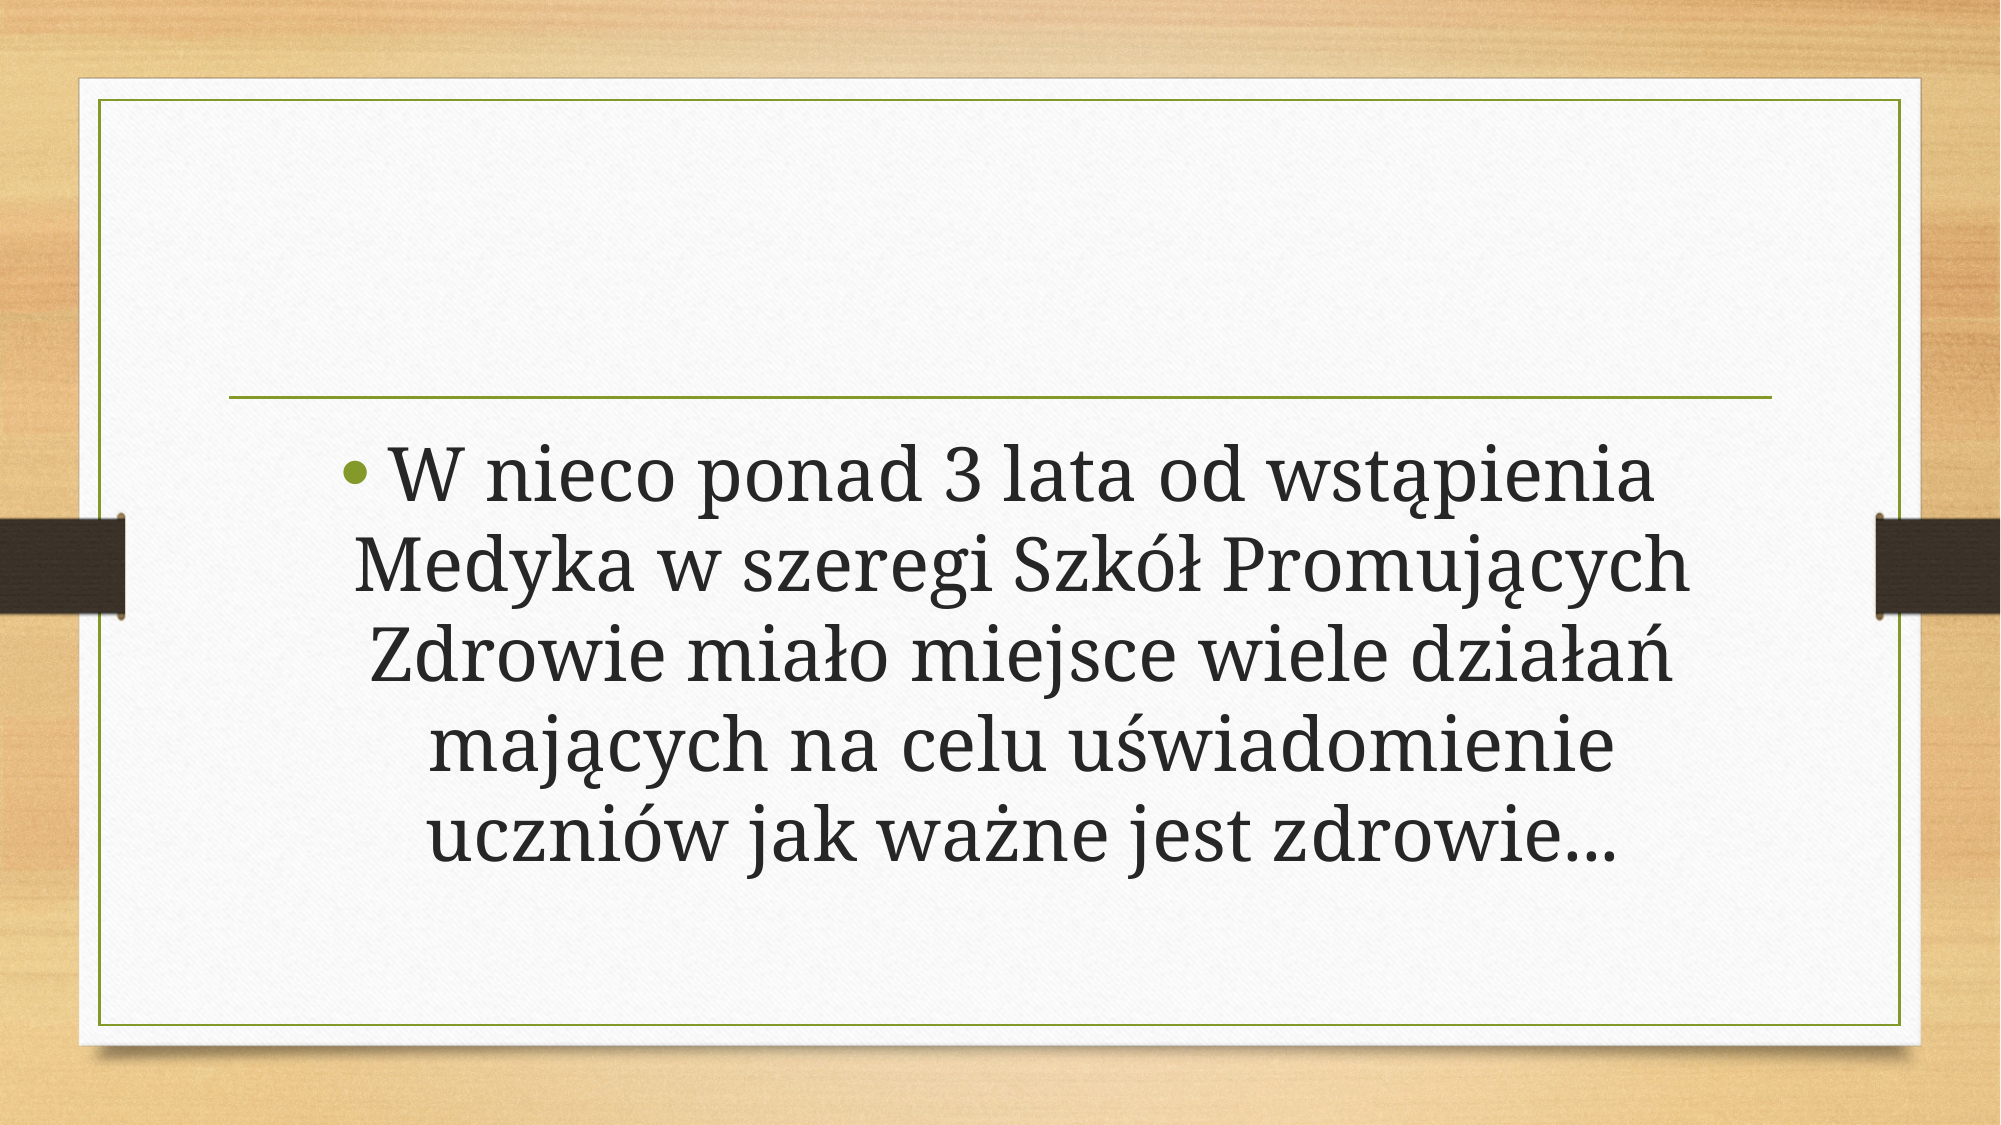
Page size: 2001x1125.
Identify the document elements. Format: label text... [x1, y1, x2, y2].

picture [0, 0, 2001, 1125]
list W nieco ponad 3 lata od wstąpienia Medyka w szeregi Szkół Promujących Zdrowie miało miejsce wiele działań mających na celu uświadomienie uczniów jak ważne jest zdrowie... [212, 419, 1788, 964]
